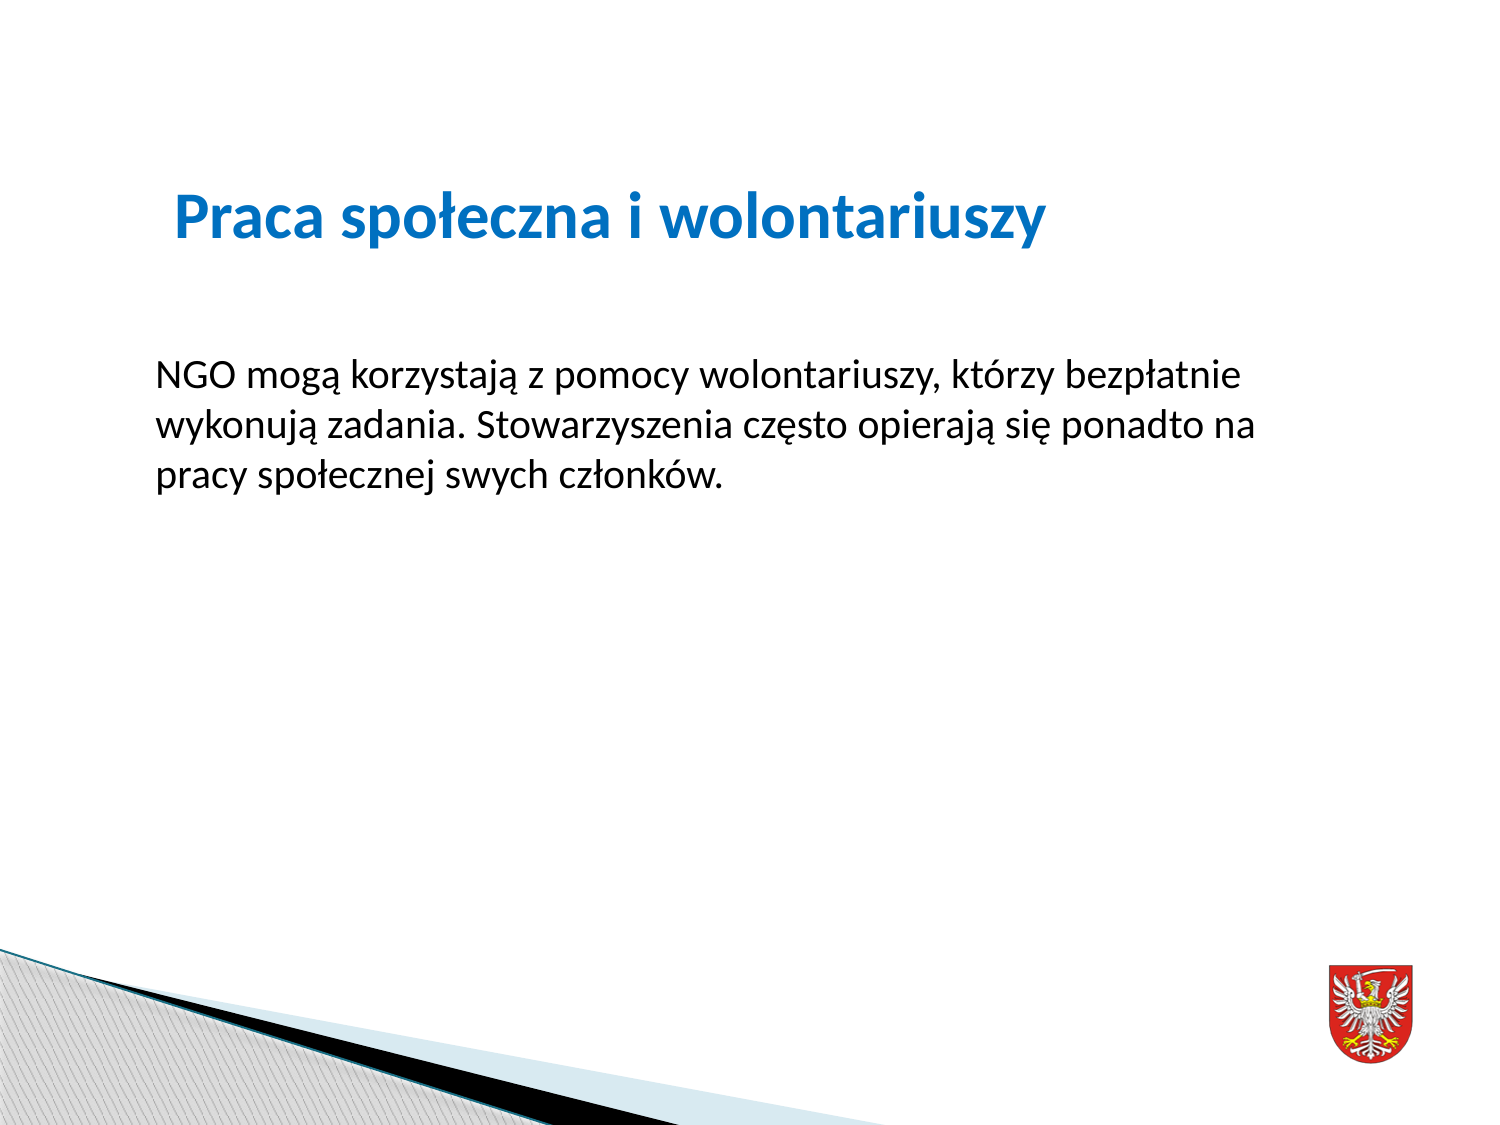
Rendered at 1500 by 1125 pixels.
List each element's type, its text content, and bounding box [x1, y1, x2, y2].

picture [1328, 963, 1414, 1065]
text_box NGO mogą korzystają z pomocy wolontariuszy, którzy bezpłatnie wykonują zadania. Stowarzyszenia często opierają się ponadto na pracy społecznej swych członków. [140, 339, 1325, 505]
text_box Praca społeczna i wolontariuszy [159, 163, 1294, 259]
